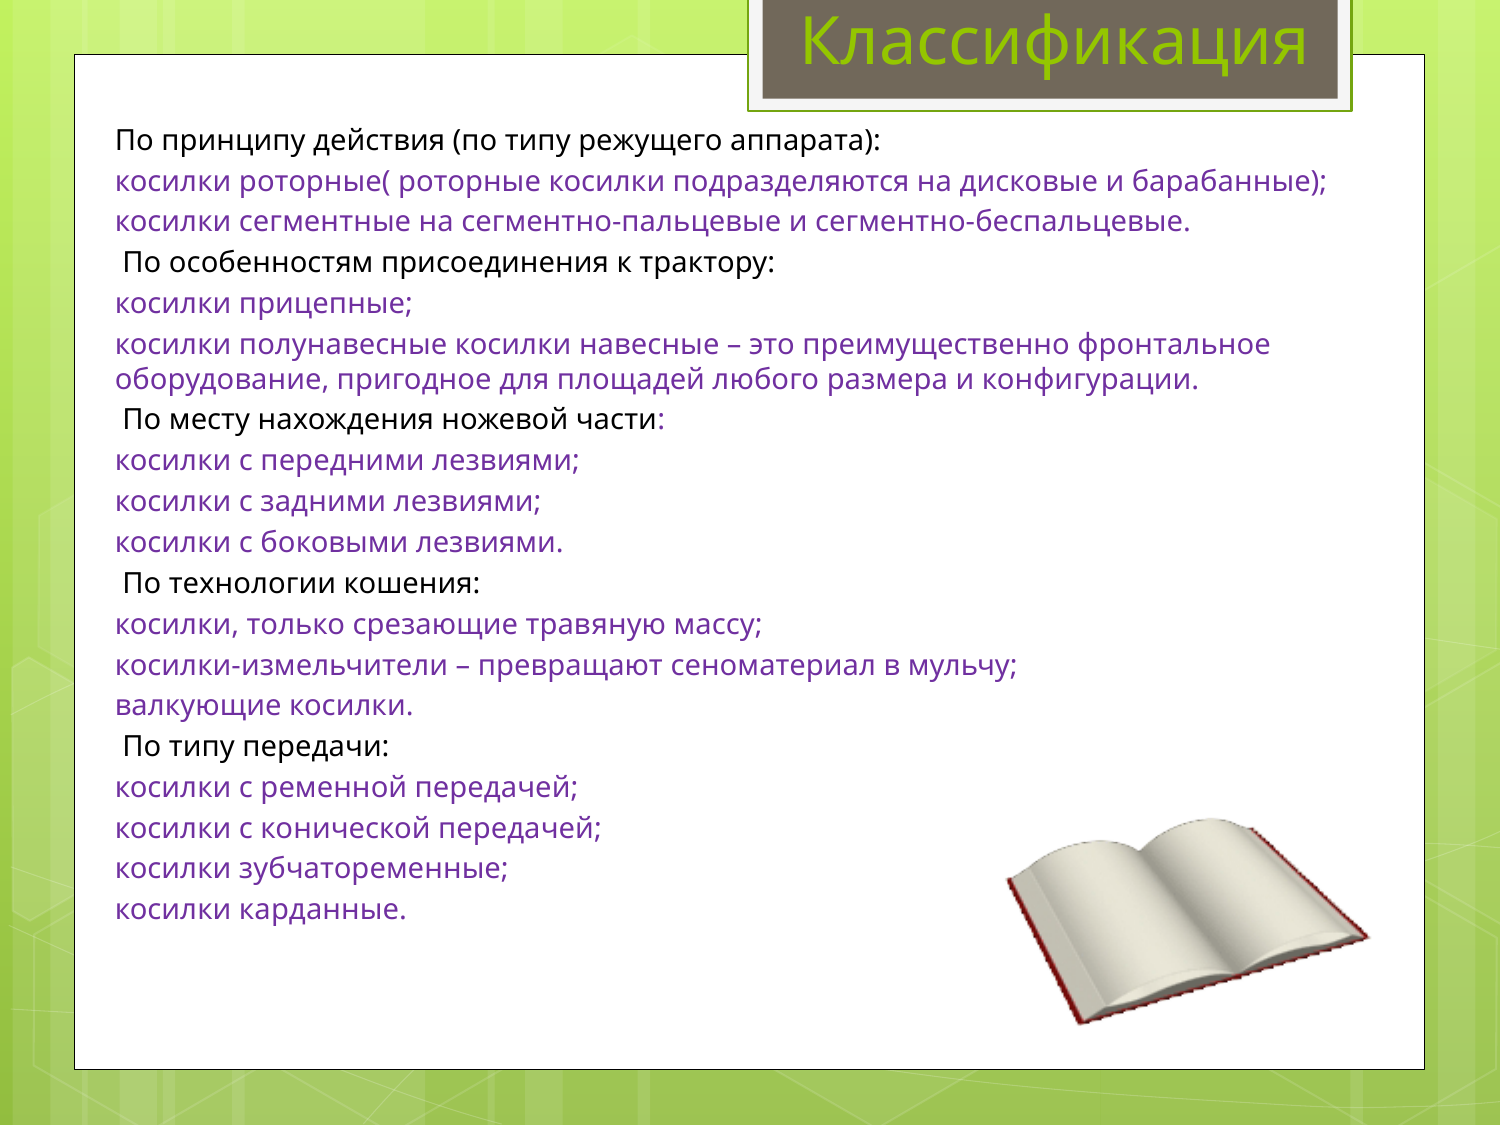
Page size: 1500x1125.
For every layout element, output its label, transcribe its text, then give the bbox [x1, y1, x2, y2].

list По принципу действия (по типу режущего аппарата): косилки роторные( роторные косилки подразделяются на дисковые и барабанные); косилки сегментные на сегментно-пальцевые и сегментно-беспальцевые. По особенностям присоединения к трактору: косилки прицепные; косилки полунавесные косилки навесные – это преимущественно фронтальное оборудование, пригодное для площадей любого размера и конфигурации. По месту нахождения ножевой части: косилки с передними лезвиями; косилки с задними лезвиями; косилки с боковыми лезвиями. По технологии кошения: косилки, только срезающие травяную массу; косилки-измельчители – превращают сеноматериал в мульчу; валкующие косилки. По типу передачи: косилки с ременной передачей; косилки с конической передачей; косилки зубчатоременные; косилки карданные. [88, 113, 1412, 1047]
title Классификация [750, 0, 1353, 86]
picture [997, 751, 1378, 1036]
